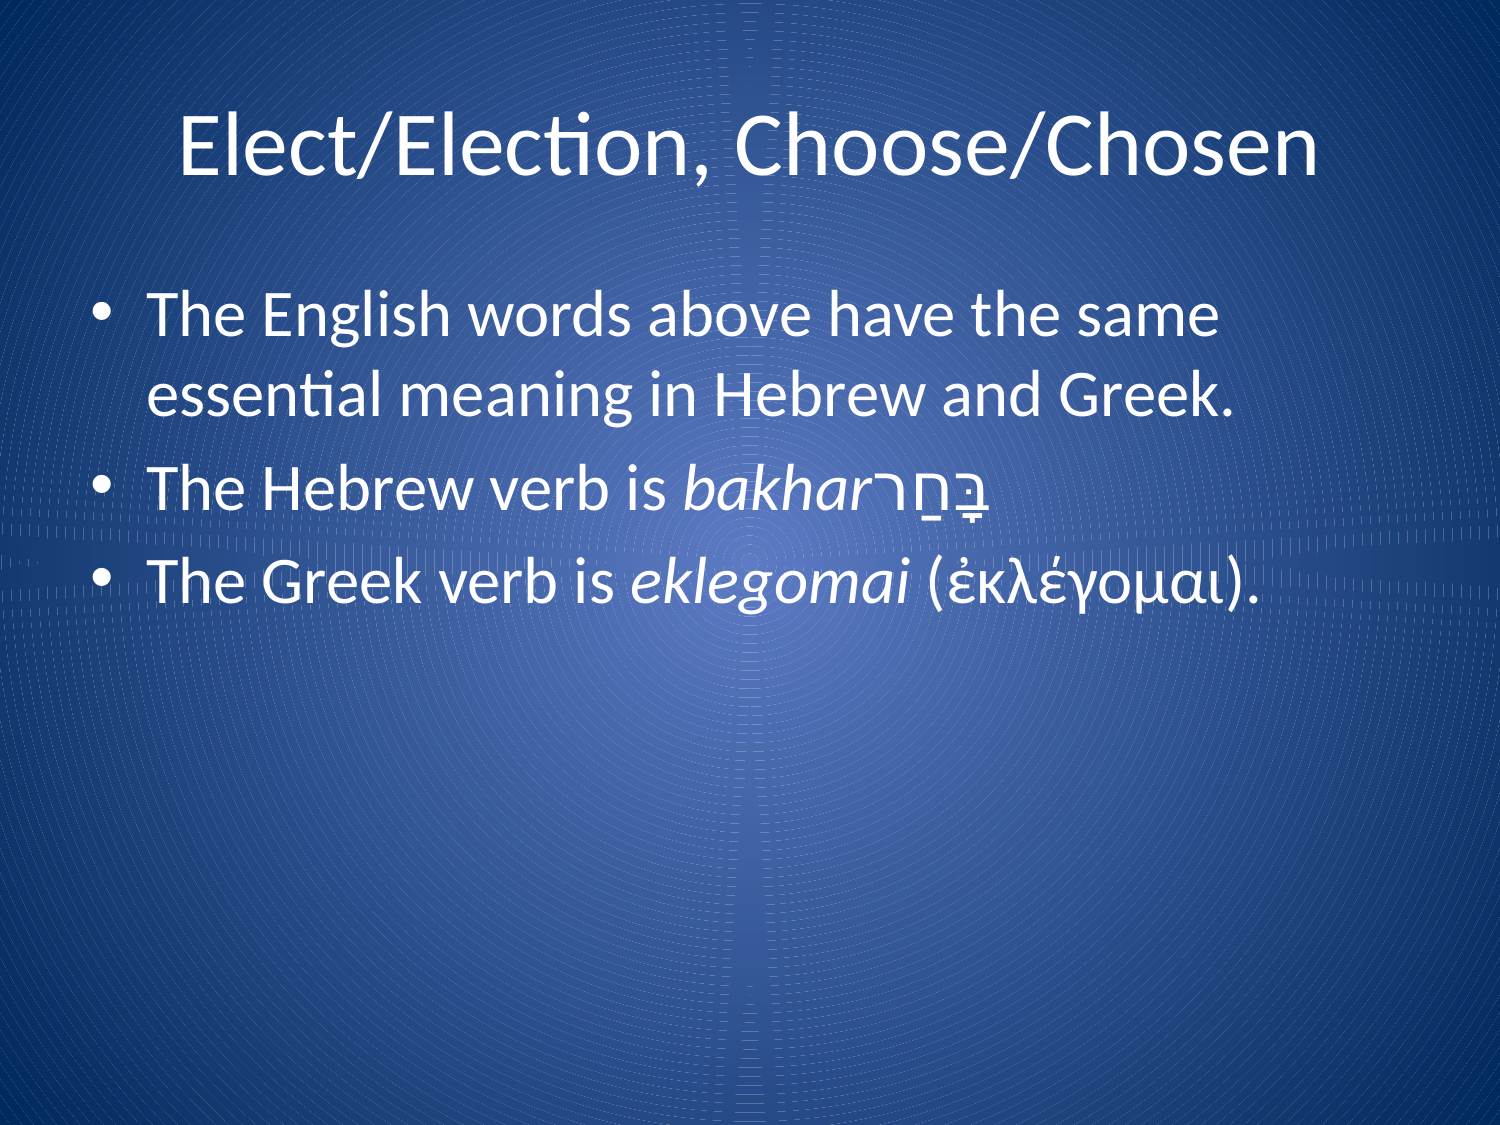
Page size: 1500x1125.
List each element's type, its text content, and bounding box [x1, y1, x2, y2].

title Elect/Election, Choose/Chosen [75, 45, 1425, 233]
list The English words above have the same essential meaning in Hebrew and Greek. The Hebrew verb is bakharבָּחַר The Greek verb is eklegomai (ἐκλέγομαι). [75, 262, 1425, 1005]
